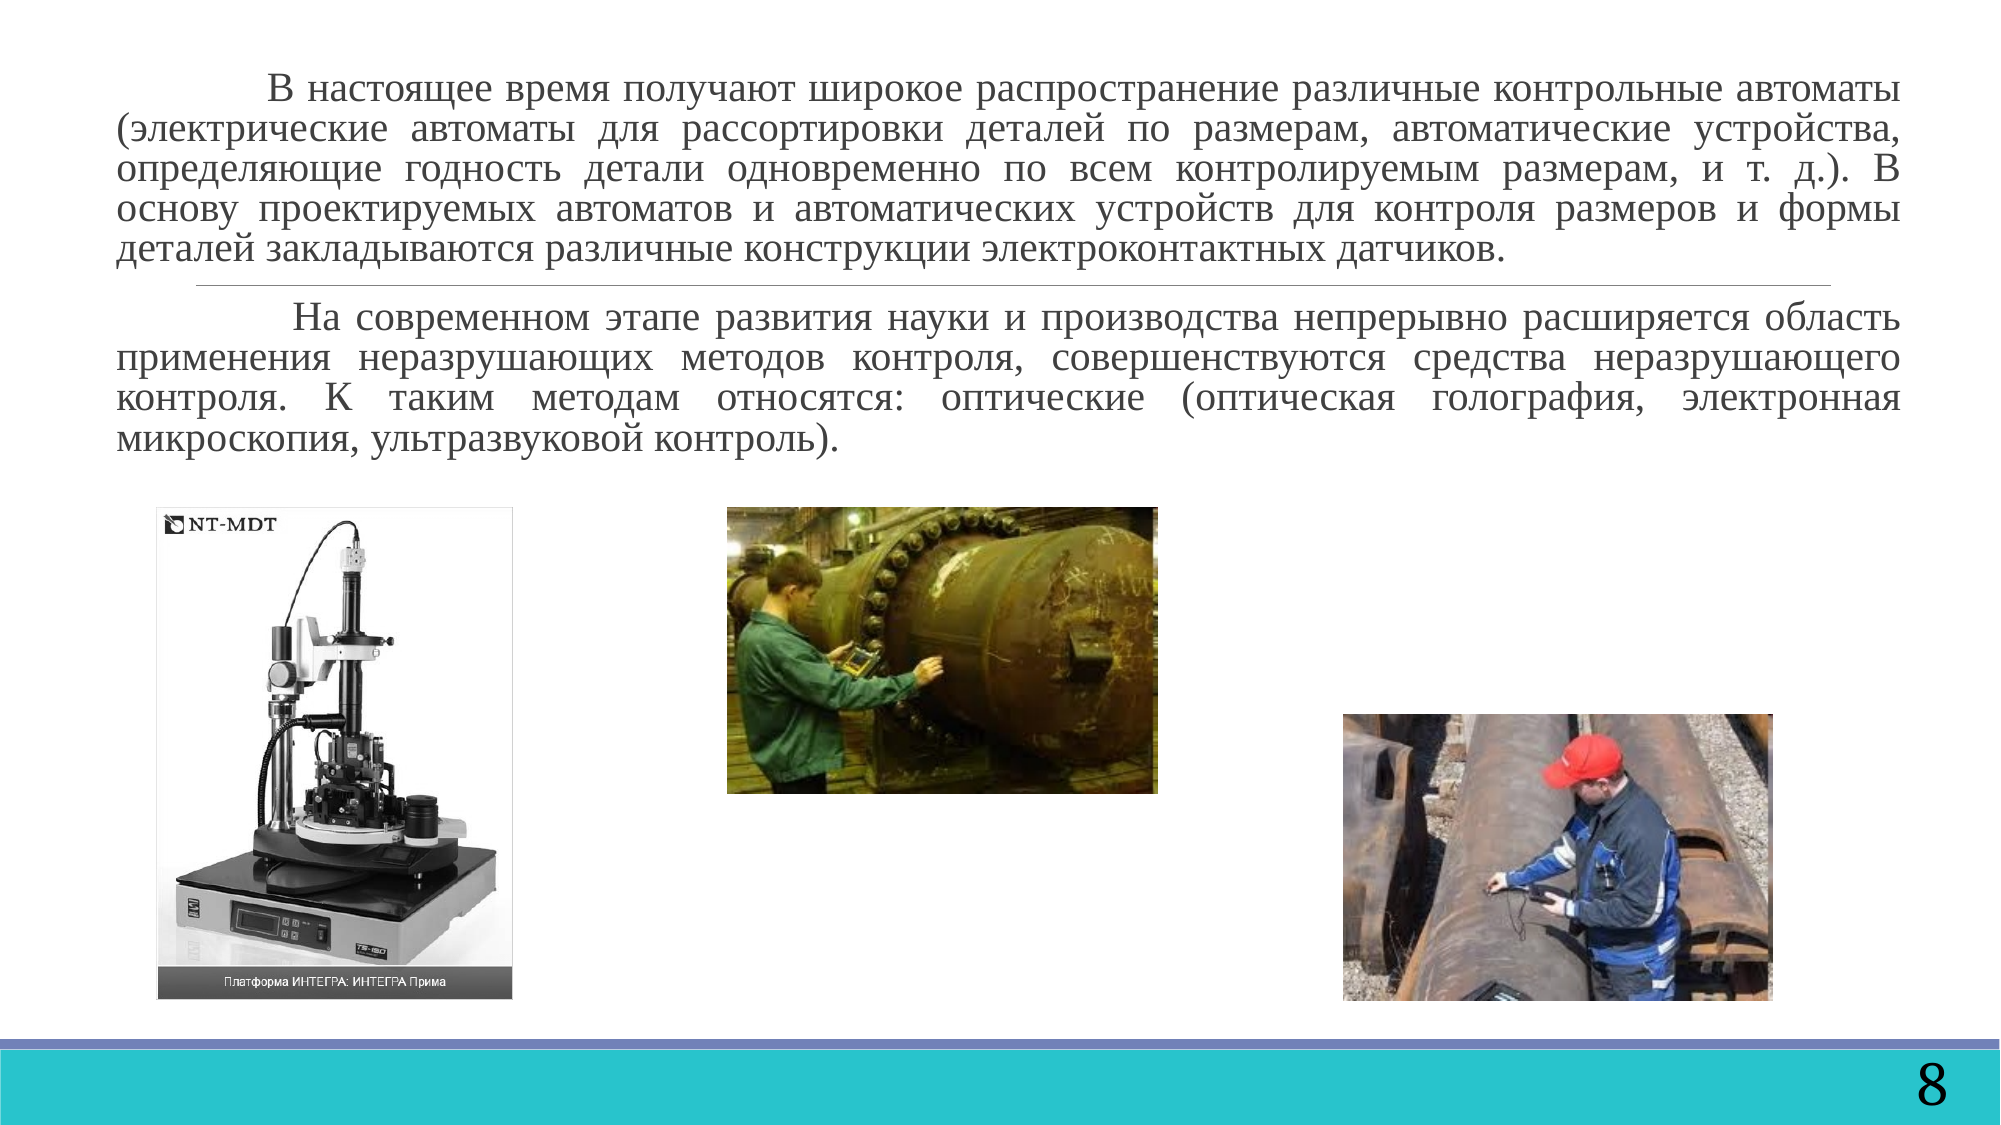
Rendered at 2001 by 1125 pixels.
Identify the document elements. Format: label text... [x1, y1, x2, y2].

text_box В настоящее время получают широкое распространение различные контрольные автоматы (электрические автоматы для рассортировки деталей по размерам, автоматические устройства, определяющие годность детали одновременно по всем контролируемым размерам, и т. д.). В основу проектируемых автоматов и автоматических устройств для контроля размеров и формы деталей закладываются различные конструкции электроконтактных датчиков. На современном этапе развития науки и производства непрерывно расширяется область применения неразрушающих методов контроля, совершенствуются средства неразрушающего контроля. К таким методам относятся: оптические (оптическая голография, электронная микроскопия, ультразвуковой контроль). [101, 61, 1902, 1125]
picture [155, 507, 513, 1001]
text_box 8 [1902, 1037, 1977, 1125]
picture [1342, 713, 1774, 1001]
picture [727, 507, 1159, 795]
